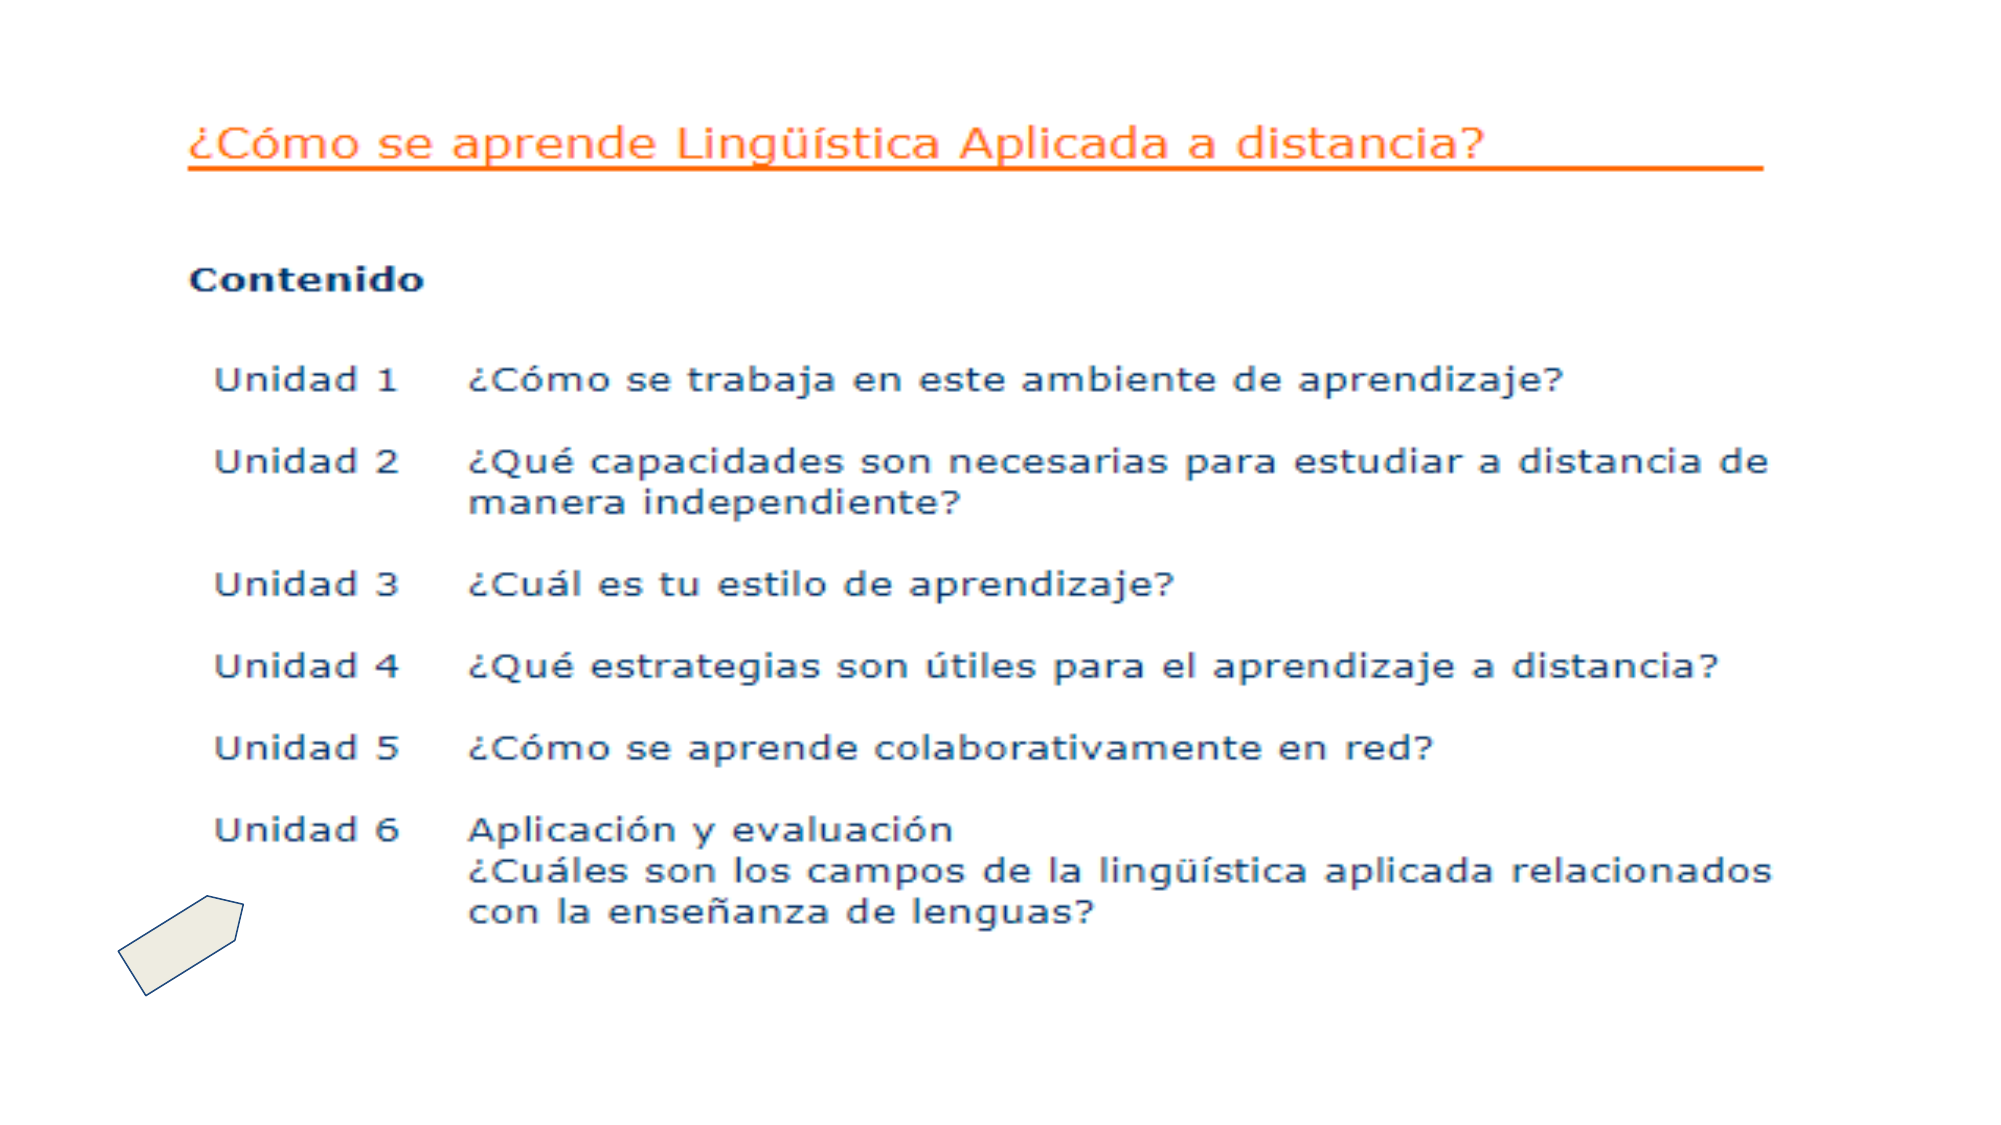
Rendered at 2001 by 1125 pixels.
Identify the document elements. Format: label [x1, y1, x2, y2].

picture [64, 69, 1936, 1056]
